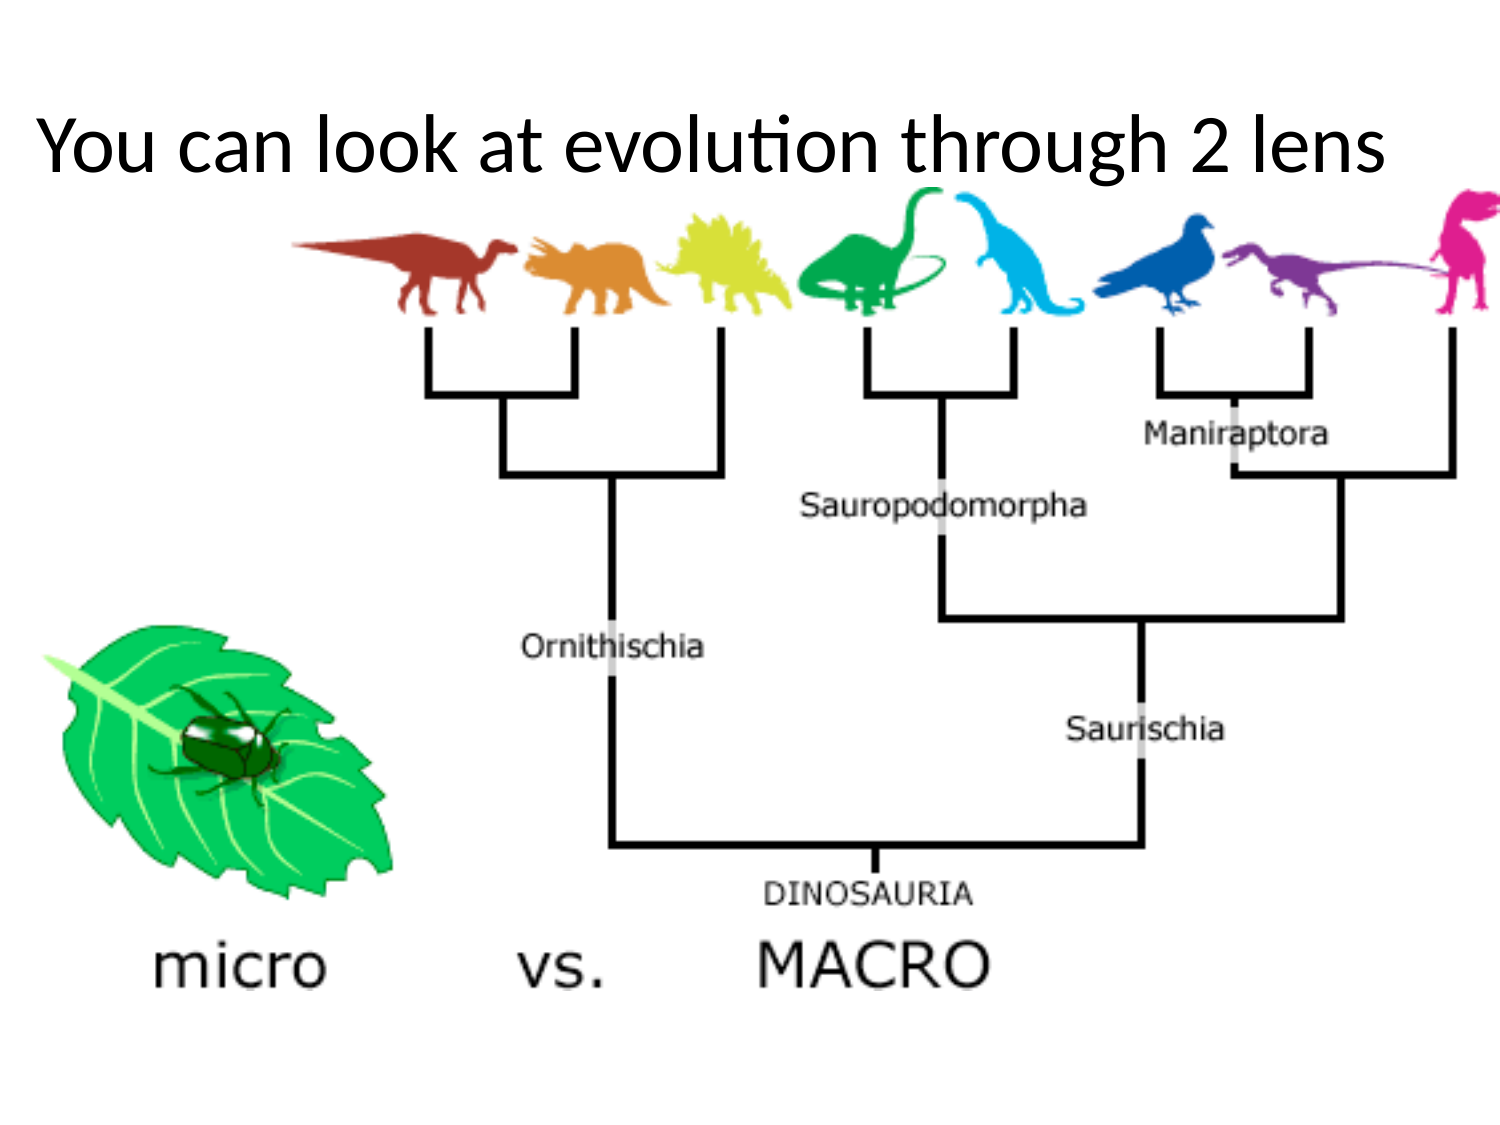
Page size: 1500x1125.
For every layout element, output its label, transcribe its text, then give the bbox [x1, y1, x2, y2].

picture [37, 187, 1500, 991]
title You can look at evolution through 2 lens [0, 44, 1426, 233]
